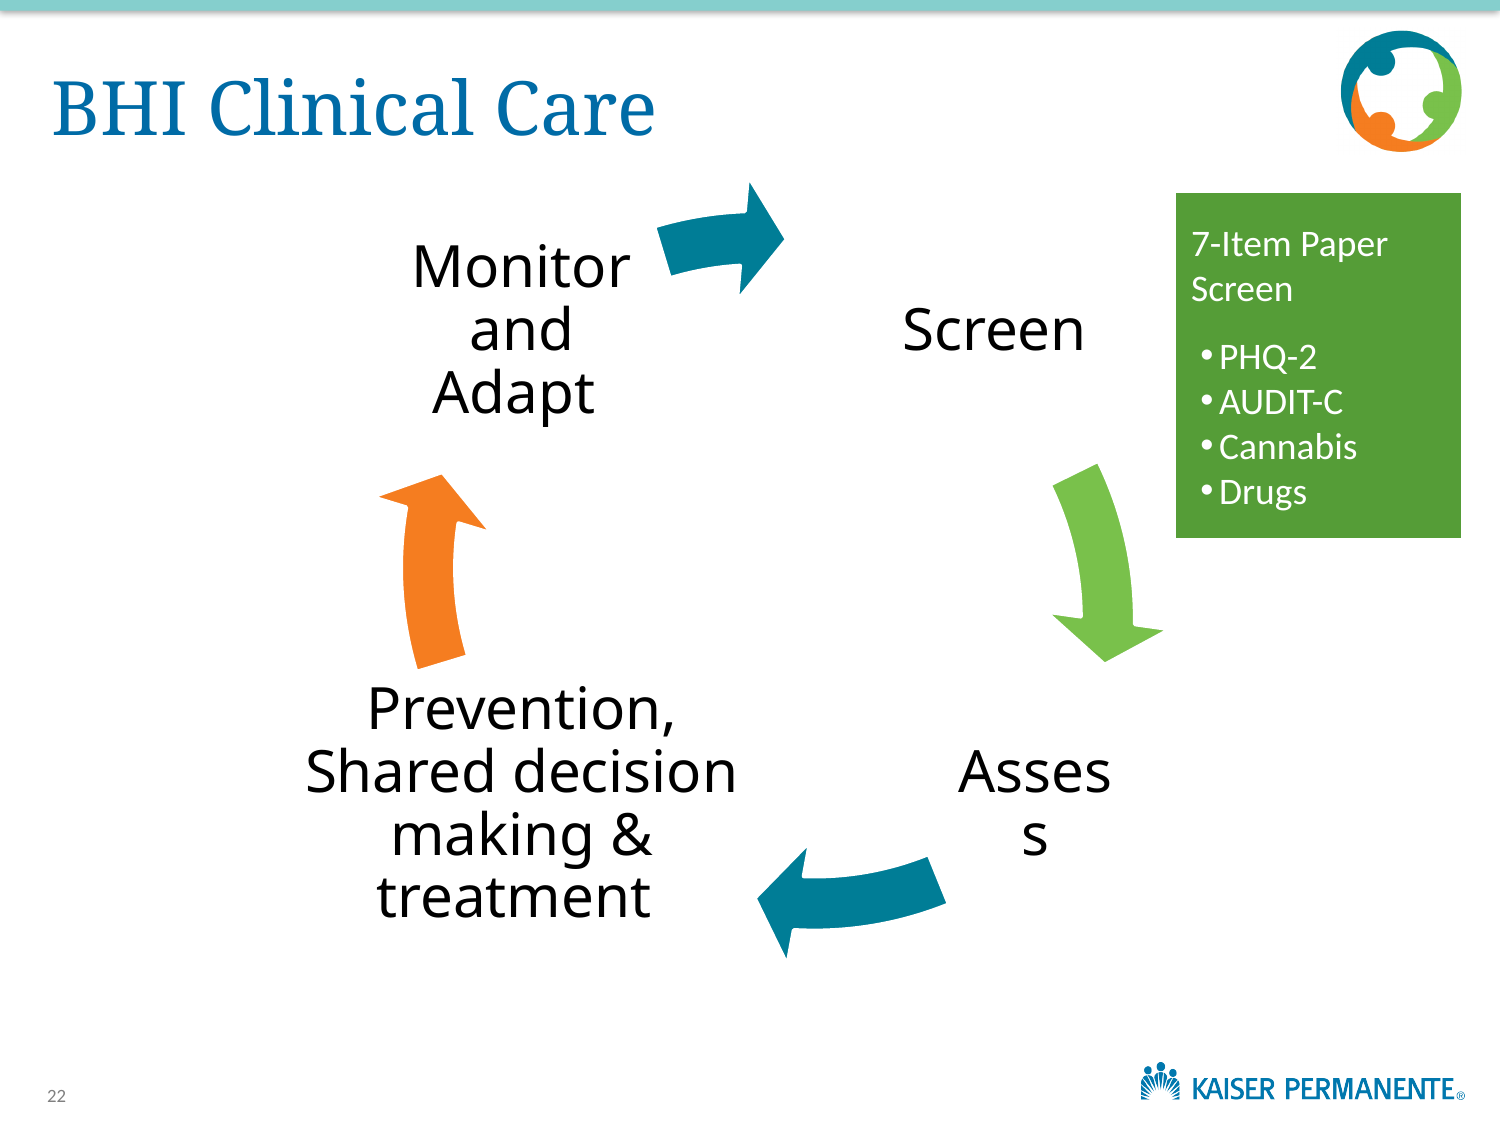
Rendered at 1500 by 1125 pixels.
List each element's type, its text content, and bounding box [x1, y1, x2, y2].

picture [1359, 1094, 1368, 1100]
picture [1336, 27, 1466, 155]
picture [1413, 1088, 1419, 1100]
title BHI Clinical Care [37, 25, 1310, 157]
picture [1147, 1083, 1174, 1100]
text_box 7-Item Paper Screen PHQ-2 AUDIT-C Cannabis Drugs [1340, 192, 1461, 539]
slide_number 22 [18, 1080, 81, 1109]
picture [1209, 1094, 1219, 1100]
picture [1164, 1062, 1465, 1100]
picture [1320, 1091, 1325, 1100]
picture [1197, 1092, 1203, 1100]
picture [1378, 1087, 1385, 1100]
picture [1141, 1062, 1158, 1078]
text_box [155, 174, 1336, 962]
picture [1264, 1092, 1270, 1100]
picture [1425, 1082, 1430, 1100]
